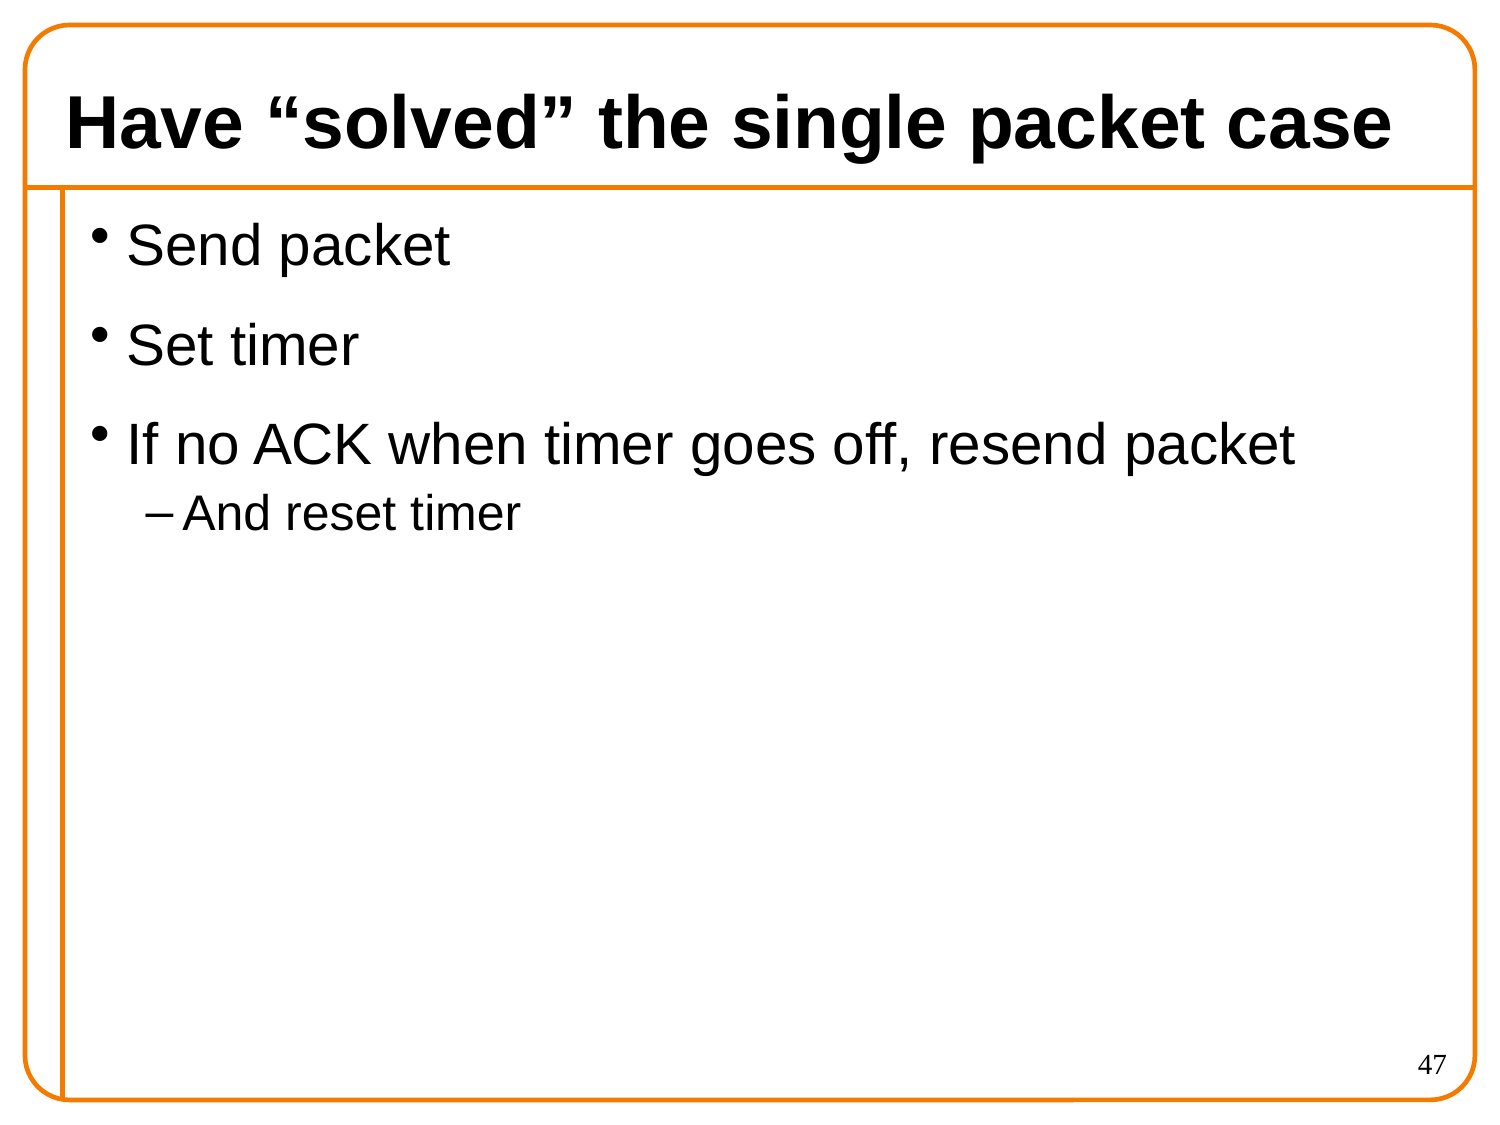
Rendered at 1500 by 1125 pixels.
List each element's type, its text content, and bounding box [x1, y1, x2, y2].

list Send packet Set timer If no ACK when timer goes off, resend packet And reset timer [75, 200, 1463, 1100]
title Have “solved” the single packet case [50, 62, 1500, 175]
slide_number 47 [1312, 1037, 1463, 1101]
